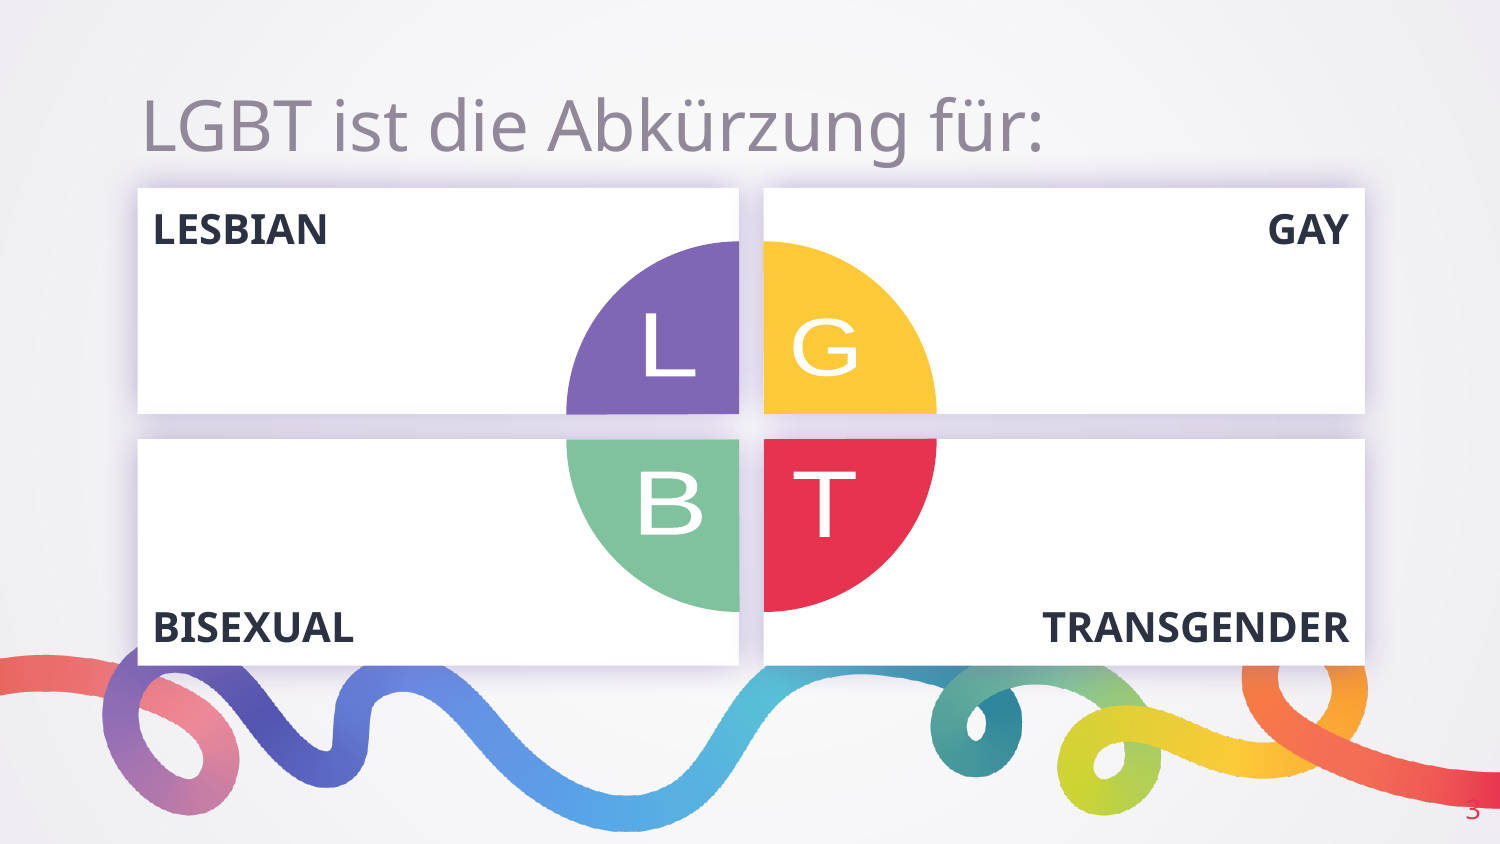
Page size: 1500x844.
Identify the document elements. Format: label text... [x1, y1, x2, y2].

title LGBT ist die Abkürzung für: [140, 99, 1360, 165]
text_box [566, 241, 740, 415]
text_box [763, 241, 937, 415]
text_box GAY [763, 187, 1365, 415]
slide_number 3 [1391, 778, 1482, 843]
text_box TRANSGENDER [763, 439, 1365, 666]
text_box [566, 439, 740, 612]
text_box BISEXUAL [137, 439, 739, 666]
picture [0, 618, 1500, 832]
text_box [763, 438, 937, 612]
text_box LESBIAN [137, 187, 739, 415]
